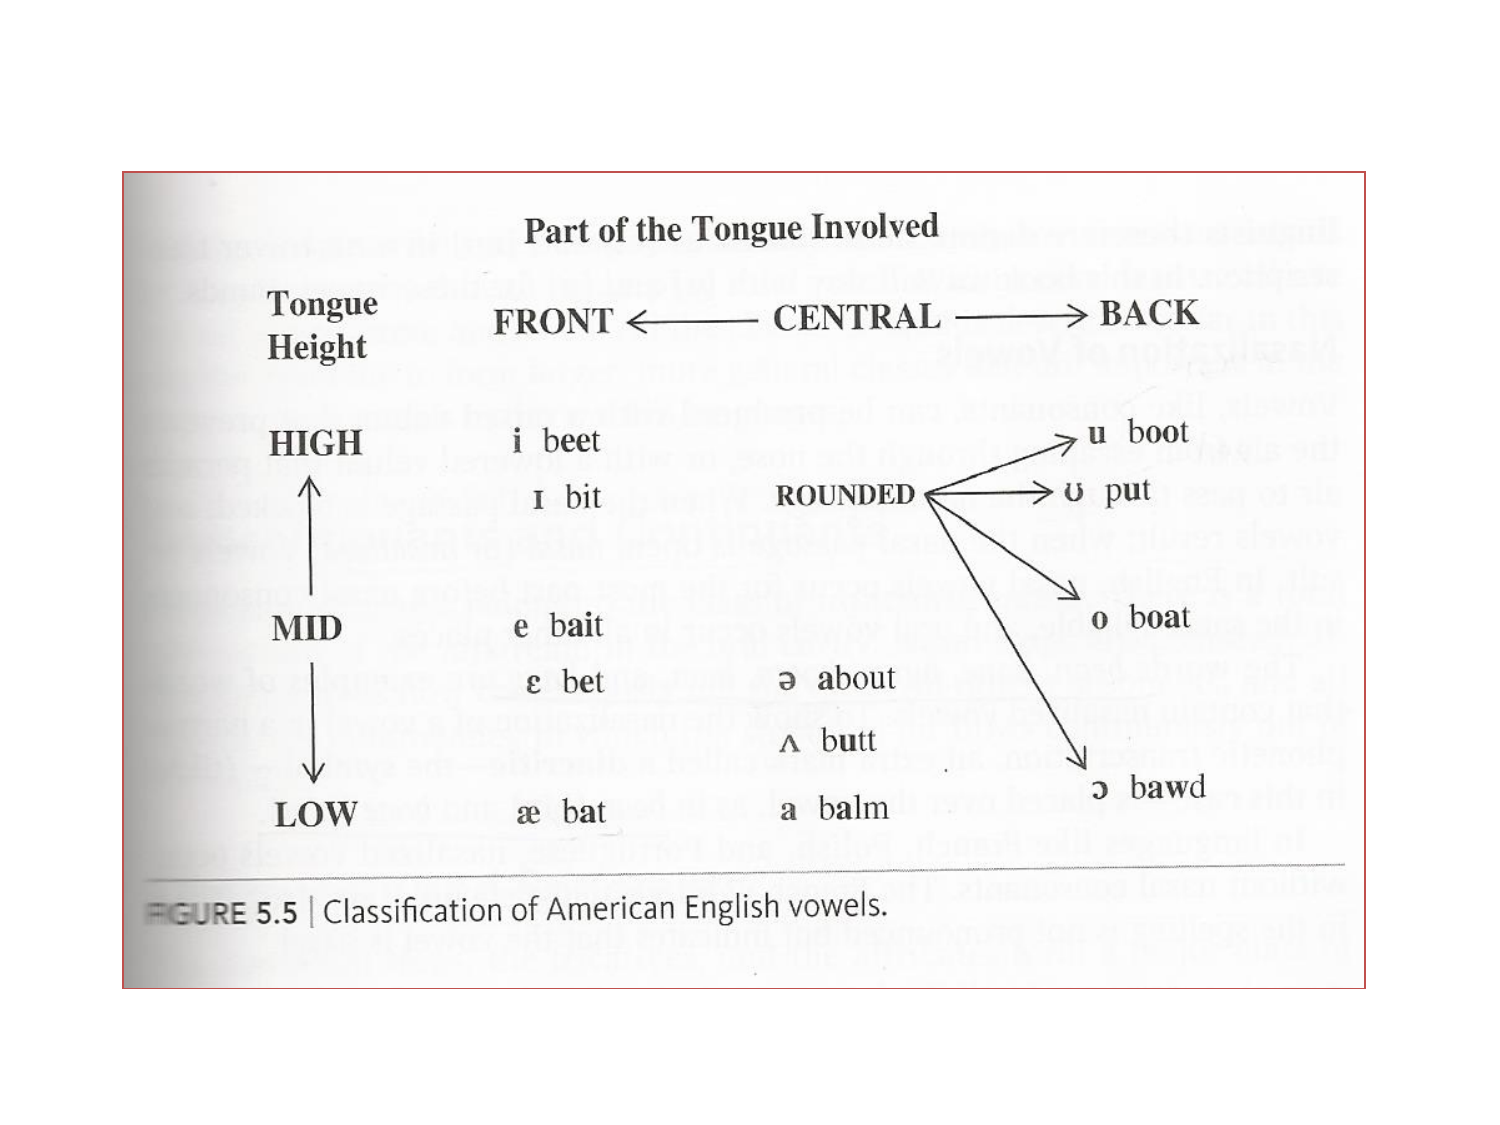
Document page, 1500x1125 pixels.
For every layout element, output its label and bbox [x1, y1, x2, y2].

list [123, 172, 1365, 988]
